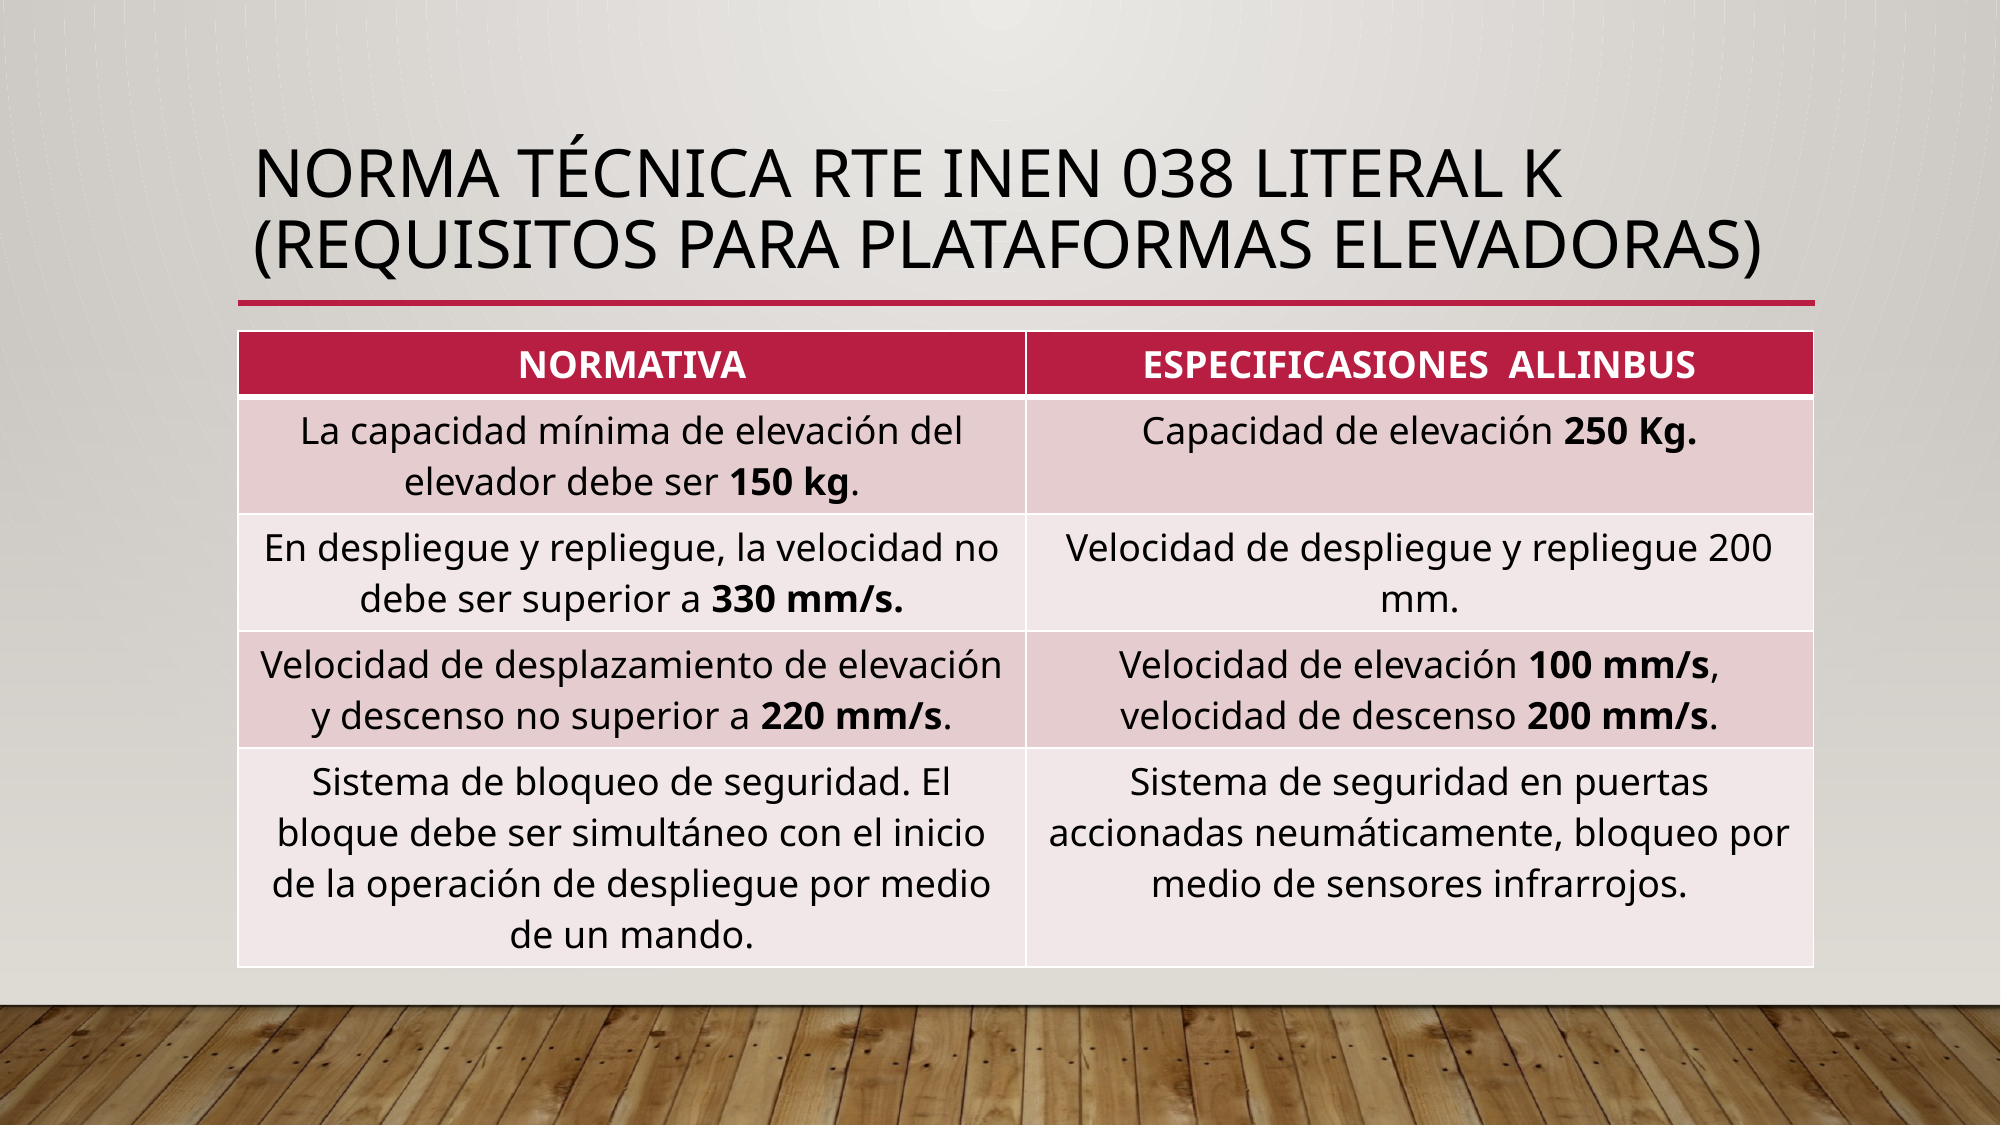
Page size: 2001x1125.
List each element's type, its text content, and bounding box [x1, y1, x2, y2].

title Norma técnica RTE INEN 038 literal K (Requisitos para plataformas elevadoras) [238, 131, 1830, 305]
table_cell Velocidad de despliegue y repliegue 200 mm. [1027, 515, 1813, 630]
table_cell Sistema de seguridad en puertas accionadas neumáticamente, bloqueo por medio de sensores infrarrojos. [1027, 749, 1813, 966]
table_header NORMATIVA [239, 332, 1025, 394]
table_cell Sistema de bloqueo de seguridad. El bloque debe ser simultáneo con el inicio de la operación de despliegue por medio de un mando. [239, 749, 1025, 966]
table_cell La capacidad mínima de elevación del elevador debe ser 150 kg. [239, 400, 1025, 513]
table_cell Capacidad de elevación 250 Kg. [1027, 400, 1813, 513]
table_cell Velocidad de desplazamiento de elevación y descenso no superior a 220 mm/s. [239, 632, 1025, 747]
table_cell Velocidad de elevación 100 mm/s, velocidad de descenso 200 mm/s. [1027, 632, 1813, 747]
table_cell En despliegue y repliegue, la velocidad no debe ser superior a 330 mm/s. [239, 515, 1025, 630]
table_header ESPECIFICASIONES ALLINBUS [1027, 332, 1813, 394]
picture [0, 1005, 2000, 1125]
